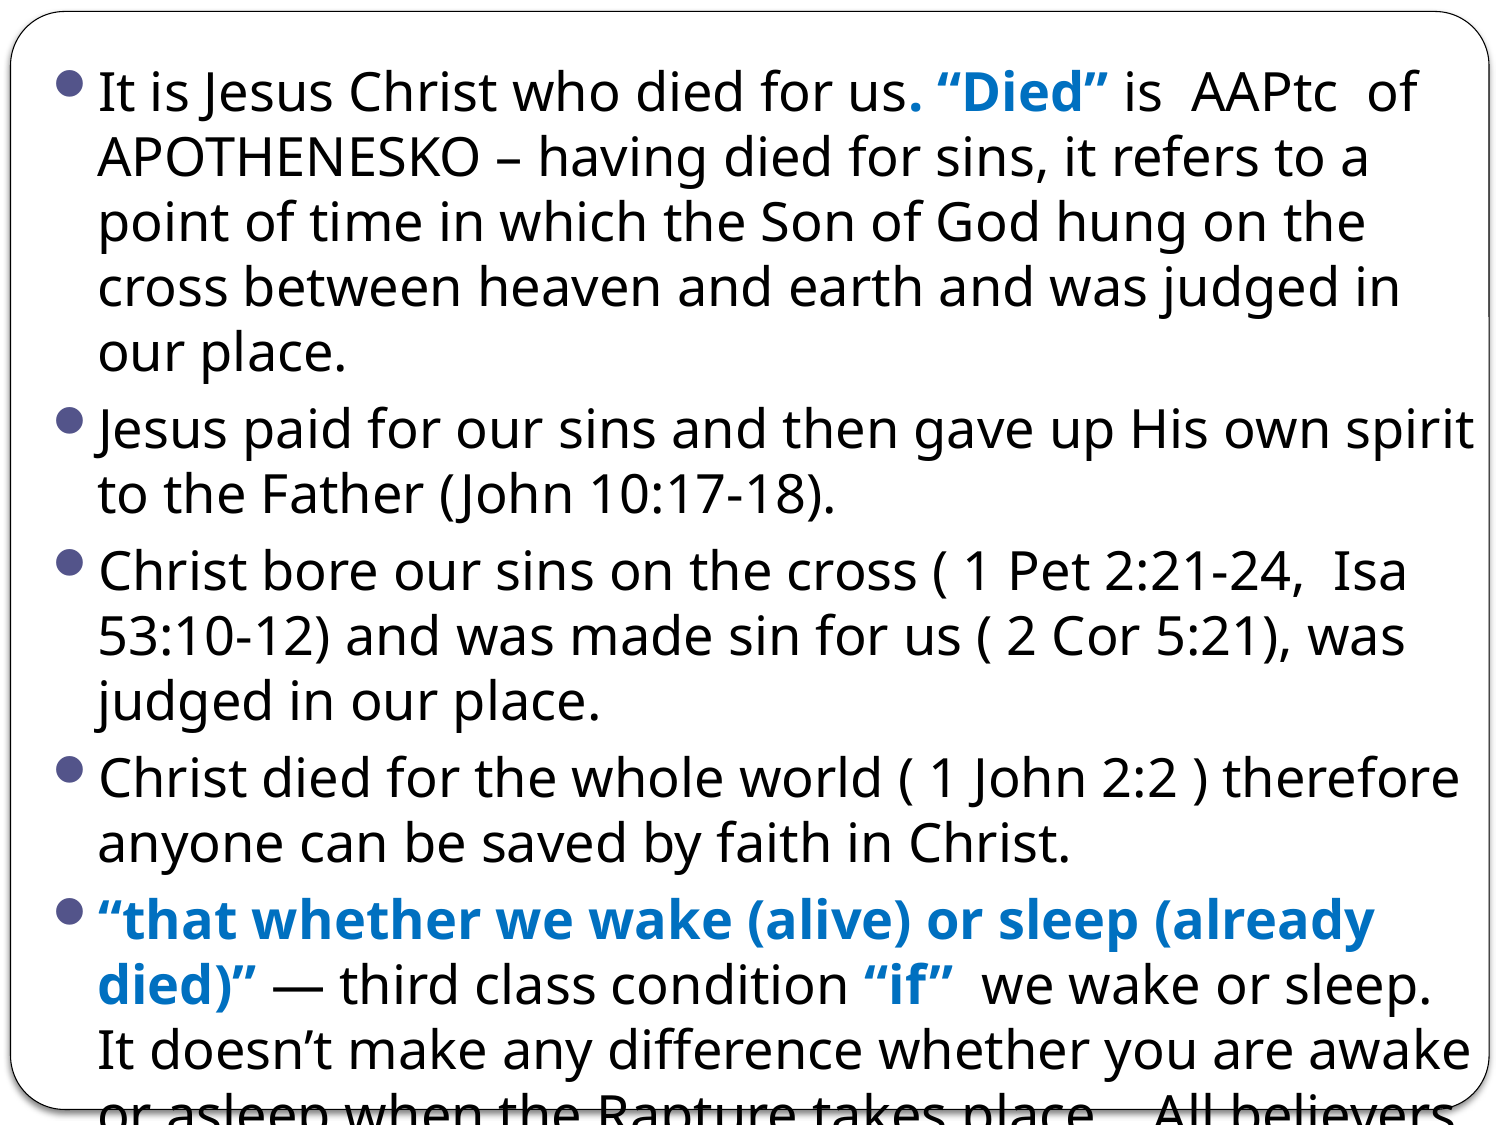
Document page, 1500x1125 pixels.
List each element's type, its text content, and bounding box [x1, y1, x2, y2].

list It is Jesus Christ who died for us. “Died” is AAPtc of APOTHENESKO – having died for sins, it refers to a point of time in which the Son of God hung on the cross between heaven and earth and was judged in our place. Jesus paid for our sins and then gave up His own spirit to the Father (John 10:17-18). Christ bore our sins on the cross ( 1 Pet 2:21-24, Isa 53:10-12) and was made sin for us ( 2 Cor 5:21), was judged in our place. Christ died for the whole world ( 1 John 2:2 ) therefore anyone can be saved by faith in Christ. “that whether we wake (alive) or sleep (already died)” — third class condition “if” we wake or sleep. It doesn’t make any difference whether you are awake or asleep when the Rapture takes place. All believers are going to be removed from the earth. [37, 50, 1500, 1125]
